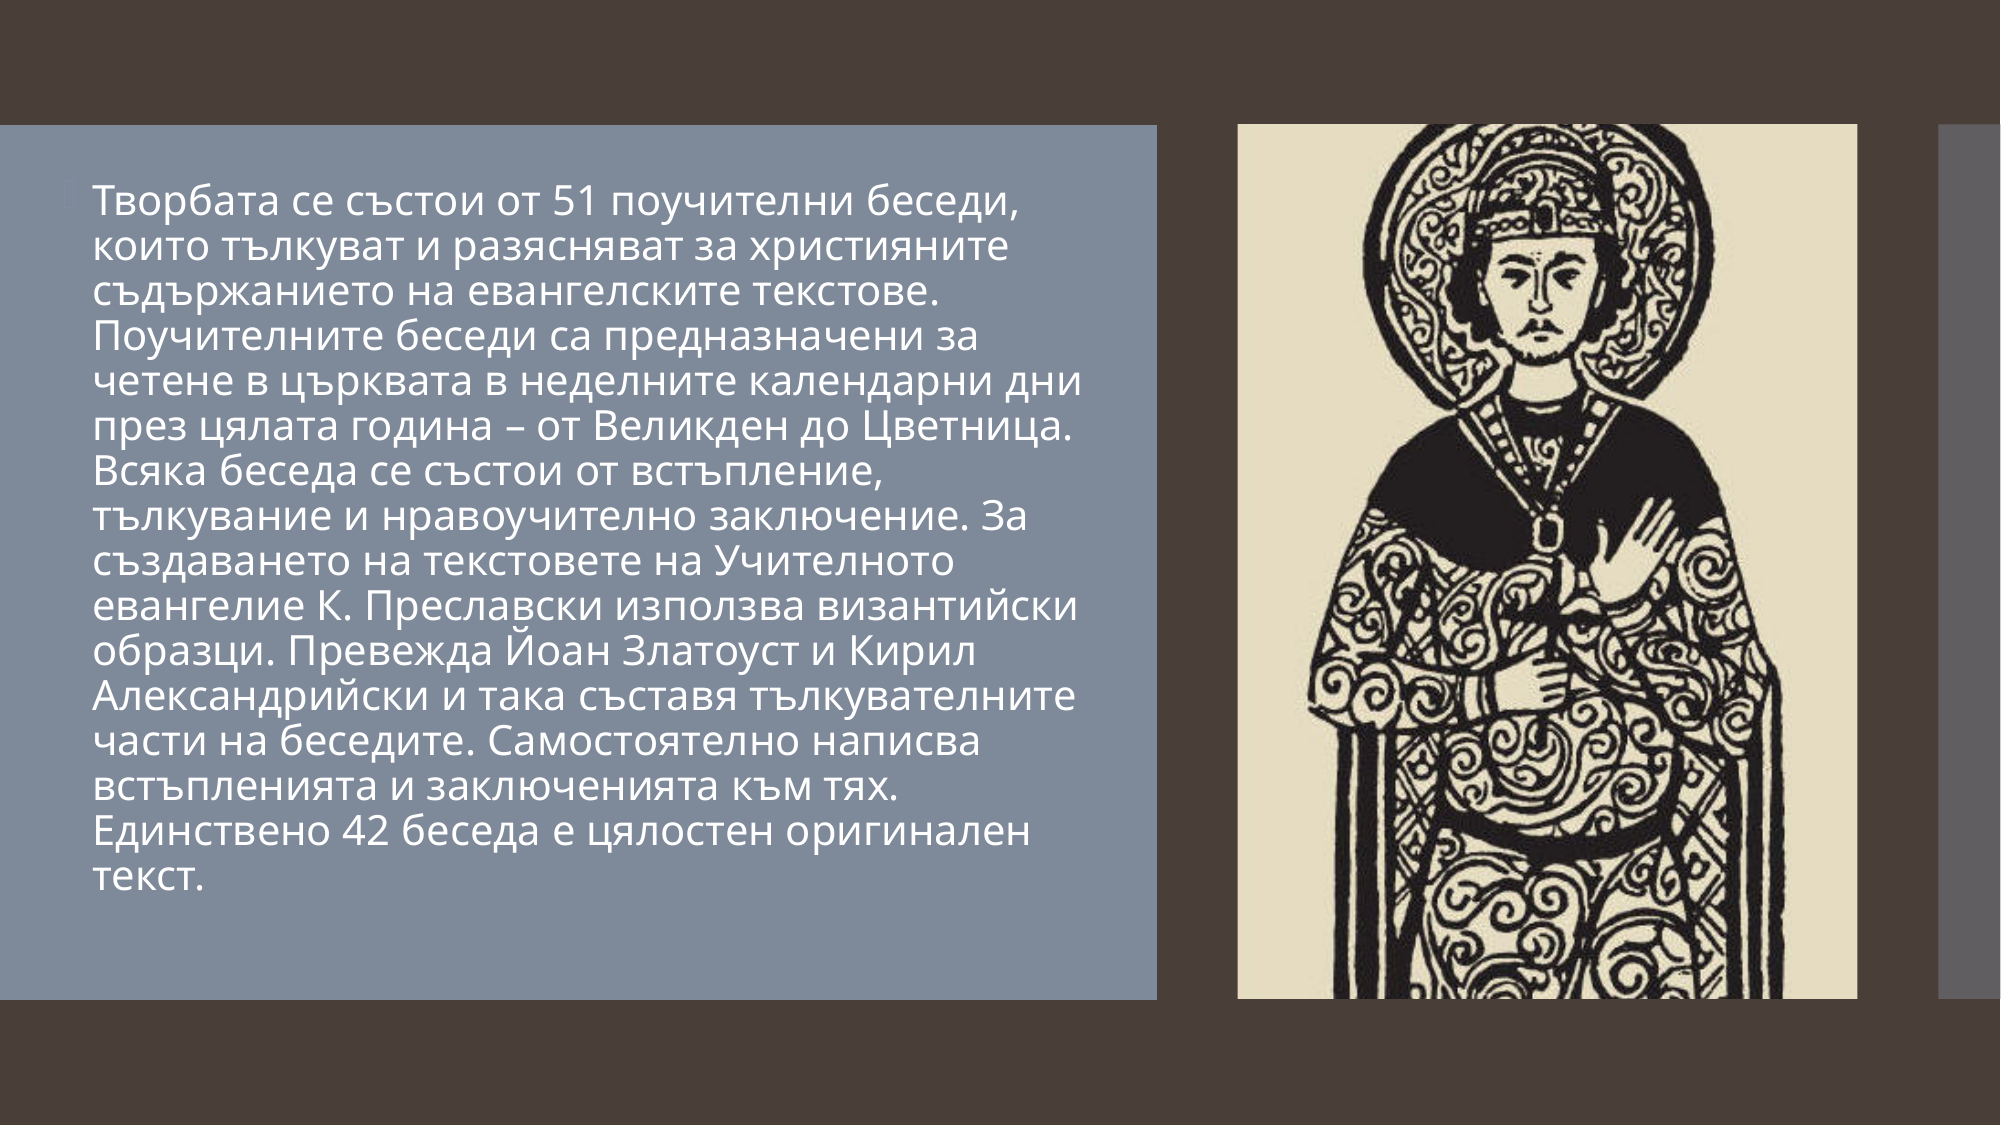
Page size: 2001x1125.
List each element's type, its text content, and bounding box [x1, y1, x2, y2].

list Творбата се състои от 51 поучителни беседи, които тълкуват и разясняват за християните съдържанието на евангелските текстове. Поучителните беседи са предназначени за четене в църквата в неделните календарни дни през цялата година – от Великден до Цветница. Всяка беседа се състои от встъпление, тълкувание и нравоучително заключение. За създаването на текстовете на Учителното евангелие К. Преславски използва византийски образци. Превежда Йоан Златоуст и Кирил Александрийски и така съставя тълкувателните части на беседите. Самостоятелно написва встъпленията и заключенията към тях. Единствено 42 беседа е цялостен оригинален текст. [47, 171, 1106, 949]
picture [1237, 124, 1858, 1000]
text_box [0, 124, 1158, 1001]
text_box [0, 0, 2000, 1125]
text_box [1937, 124, 2000, 1000]
